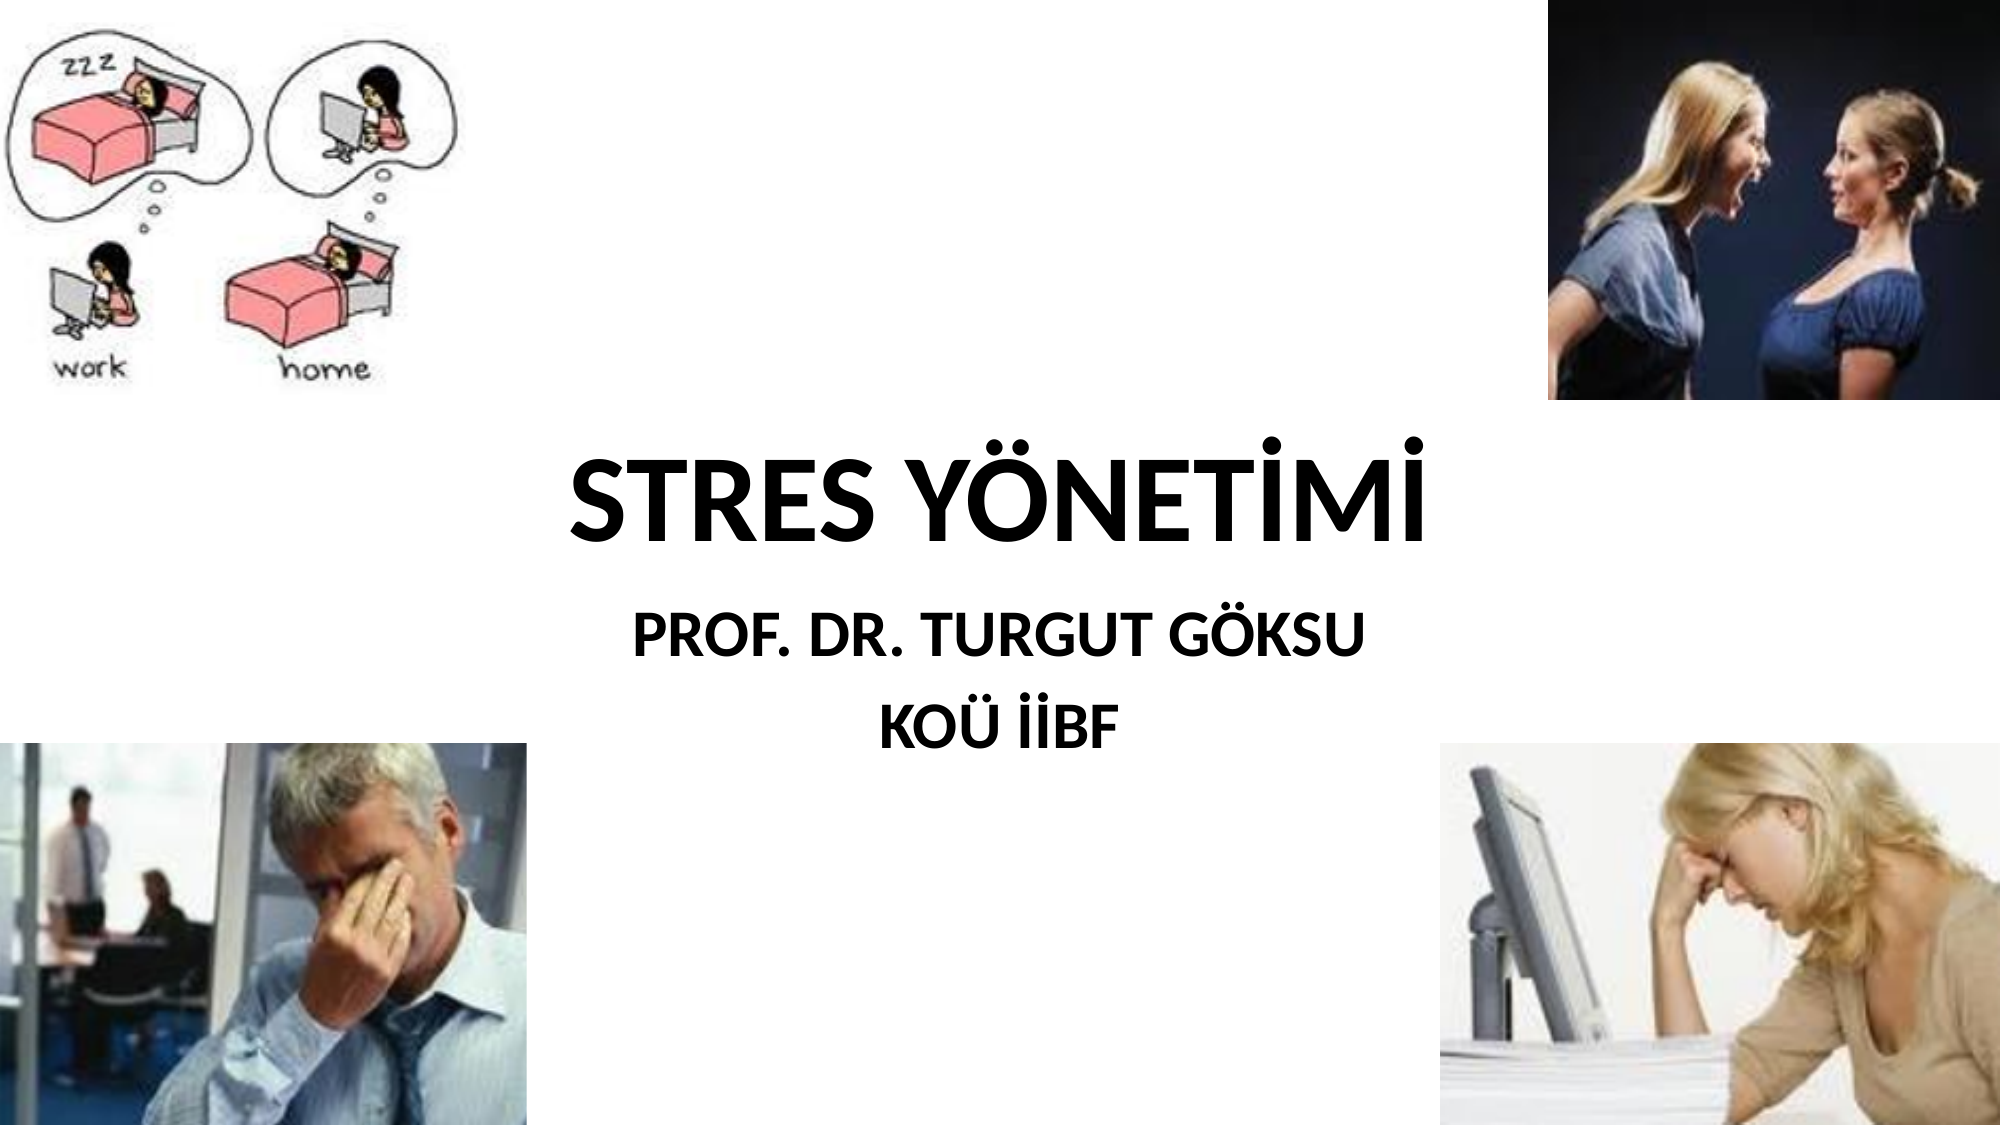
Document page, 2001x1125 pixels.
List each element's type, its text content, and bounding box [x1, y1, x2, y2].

title STRES YÖNETİMİ [249, 184, 1750, 576]
picture [0, 0, 466, 400]
subtitle PROF. DR. TURGUT GÖKSU KOÜ İİBF [249, 590, 1750, 863]
picture [1548, 0, 2000, 400]
picture [0, 743, 527, 1125]
picture [1440, 743, 2000, 1125]
